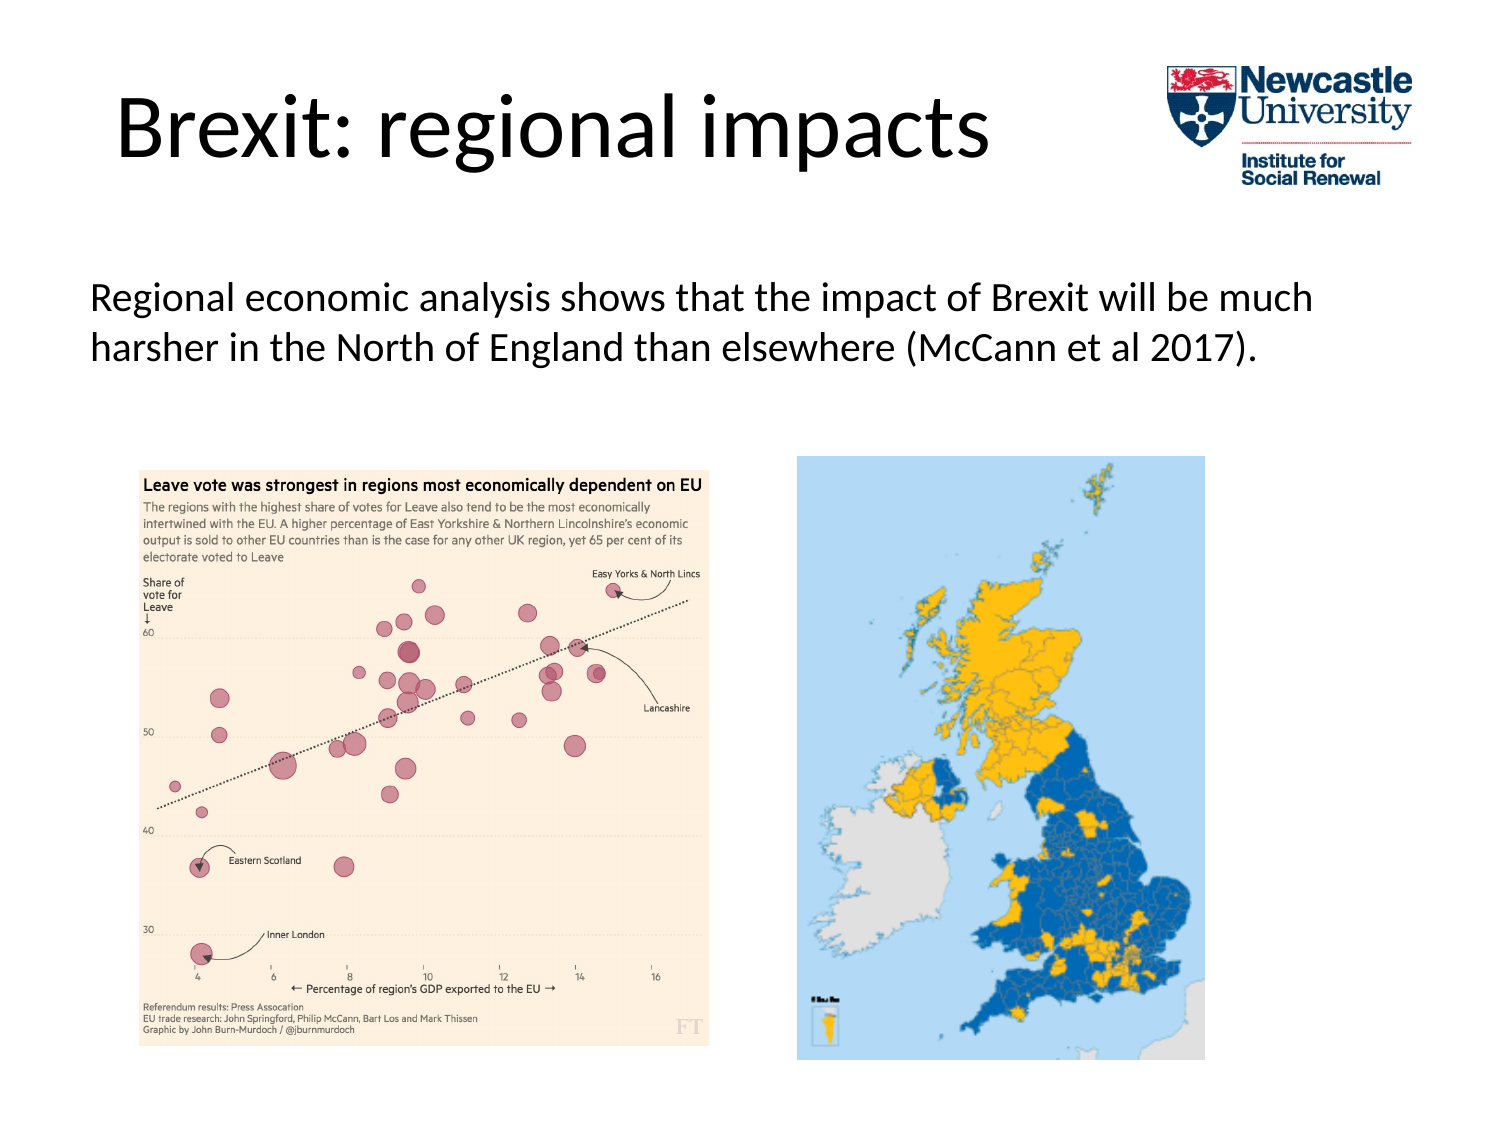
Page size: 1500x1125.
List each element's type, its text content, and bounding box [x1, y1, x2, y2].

title Brexit: regional impacts [75, 45, 1034, 197]
list Regional economic analysis shows that the impact of Brexit will be much harsher in the North of England than elsewhere (McCann et al 2017). [75, 262, 1425, 409]
picture [796, 455, 1205, 1061]
picture [1167, 66, 1412, 185]
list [139, 470, 709, 1046]
